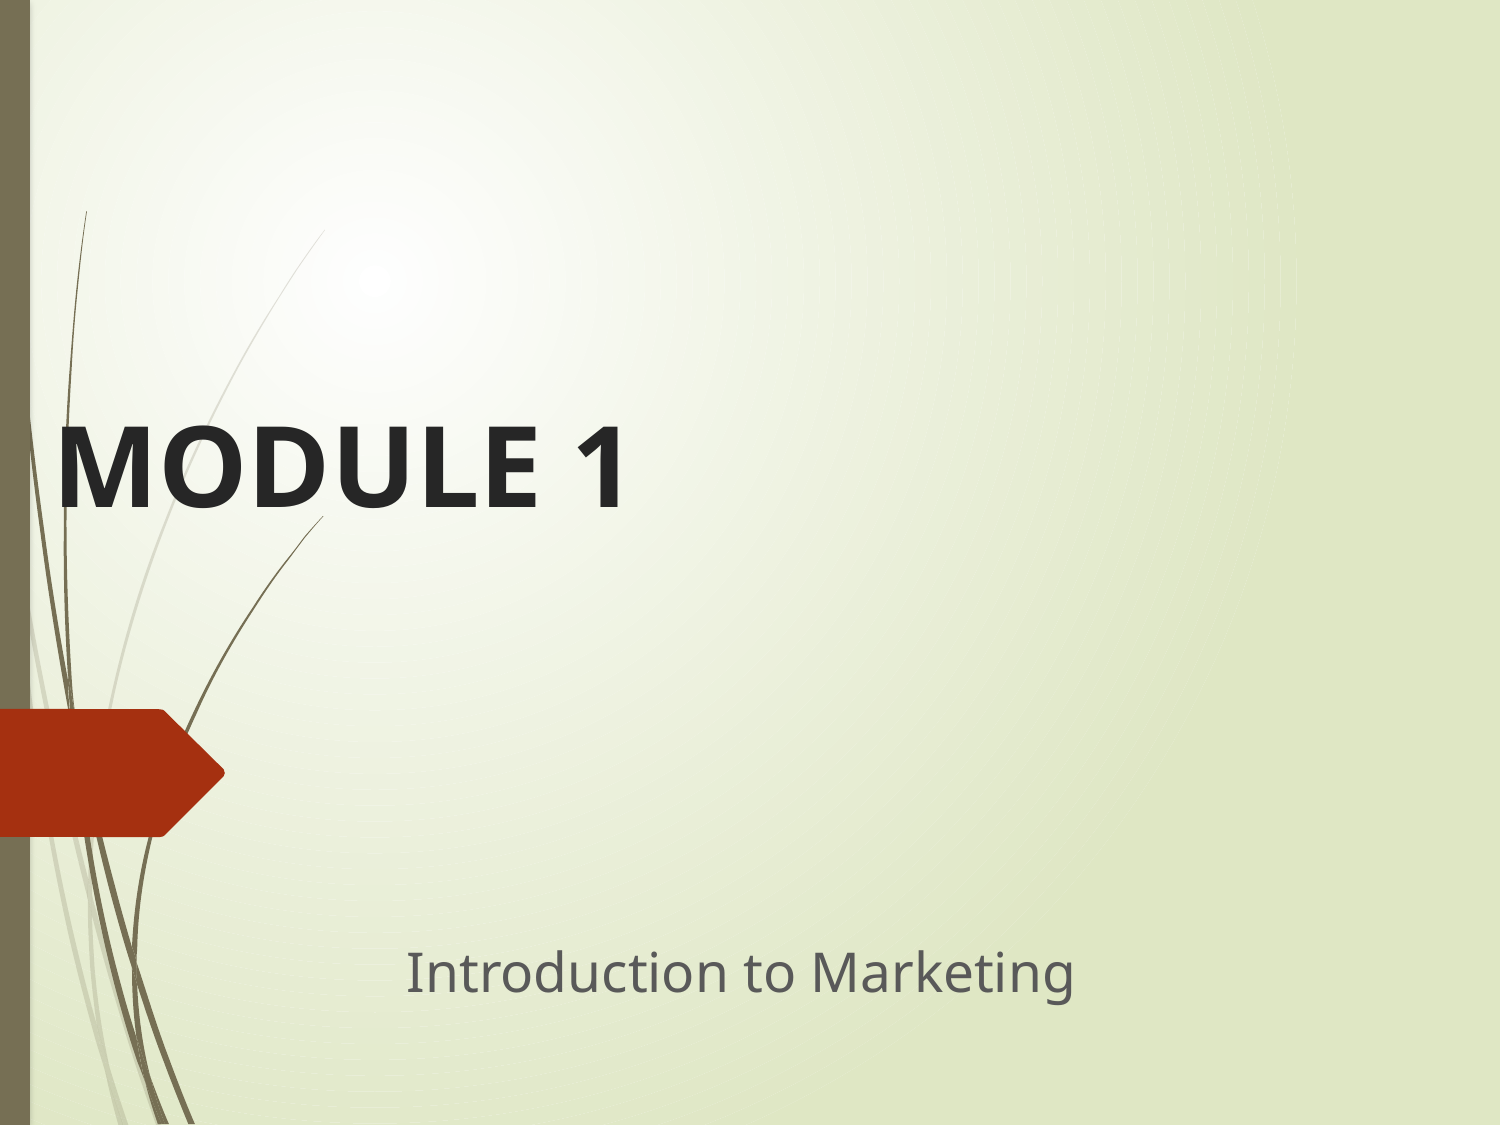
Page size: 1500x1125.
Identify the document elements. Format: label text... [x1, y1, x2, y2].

subtitle Introduction to Marketing [118, 930, 1394, 1013]
title MODULE 1 [37, 314, 1313, 538]
